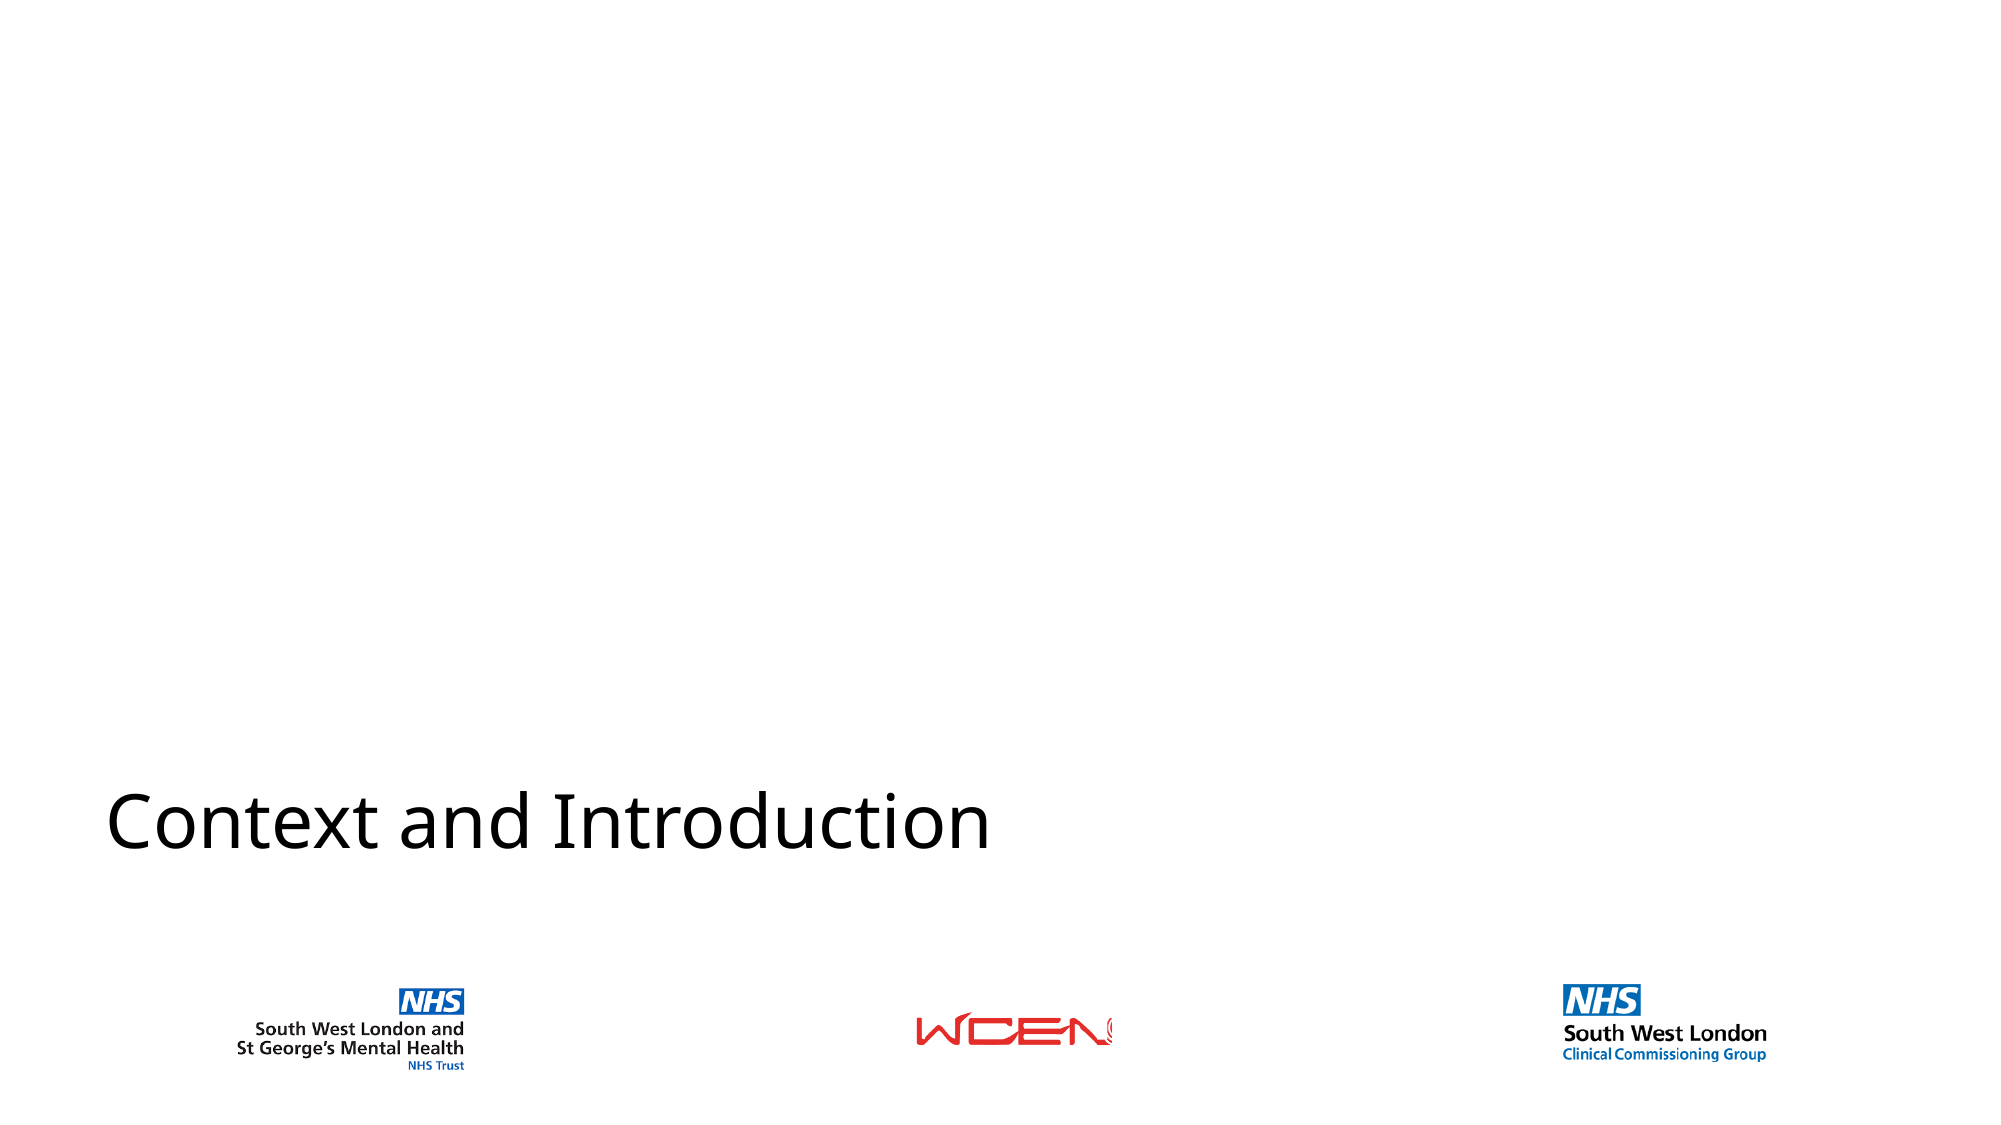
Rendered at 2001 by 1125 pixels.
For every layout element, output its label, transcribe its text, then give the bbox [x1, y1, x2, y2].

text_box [233, 981, 1767, 1076]
title Context and Introduction [90, 761, 1526, 888]
